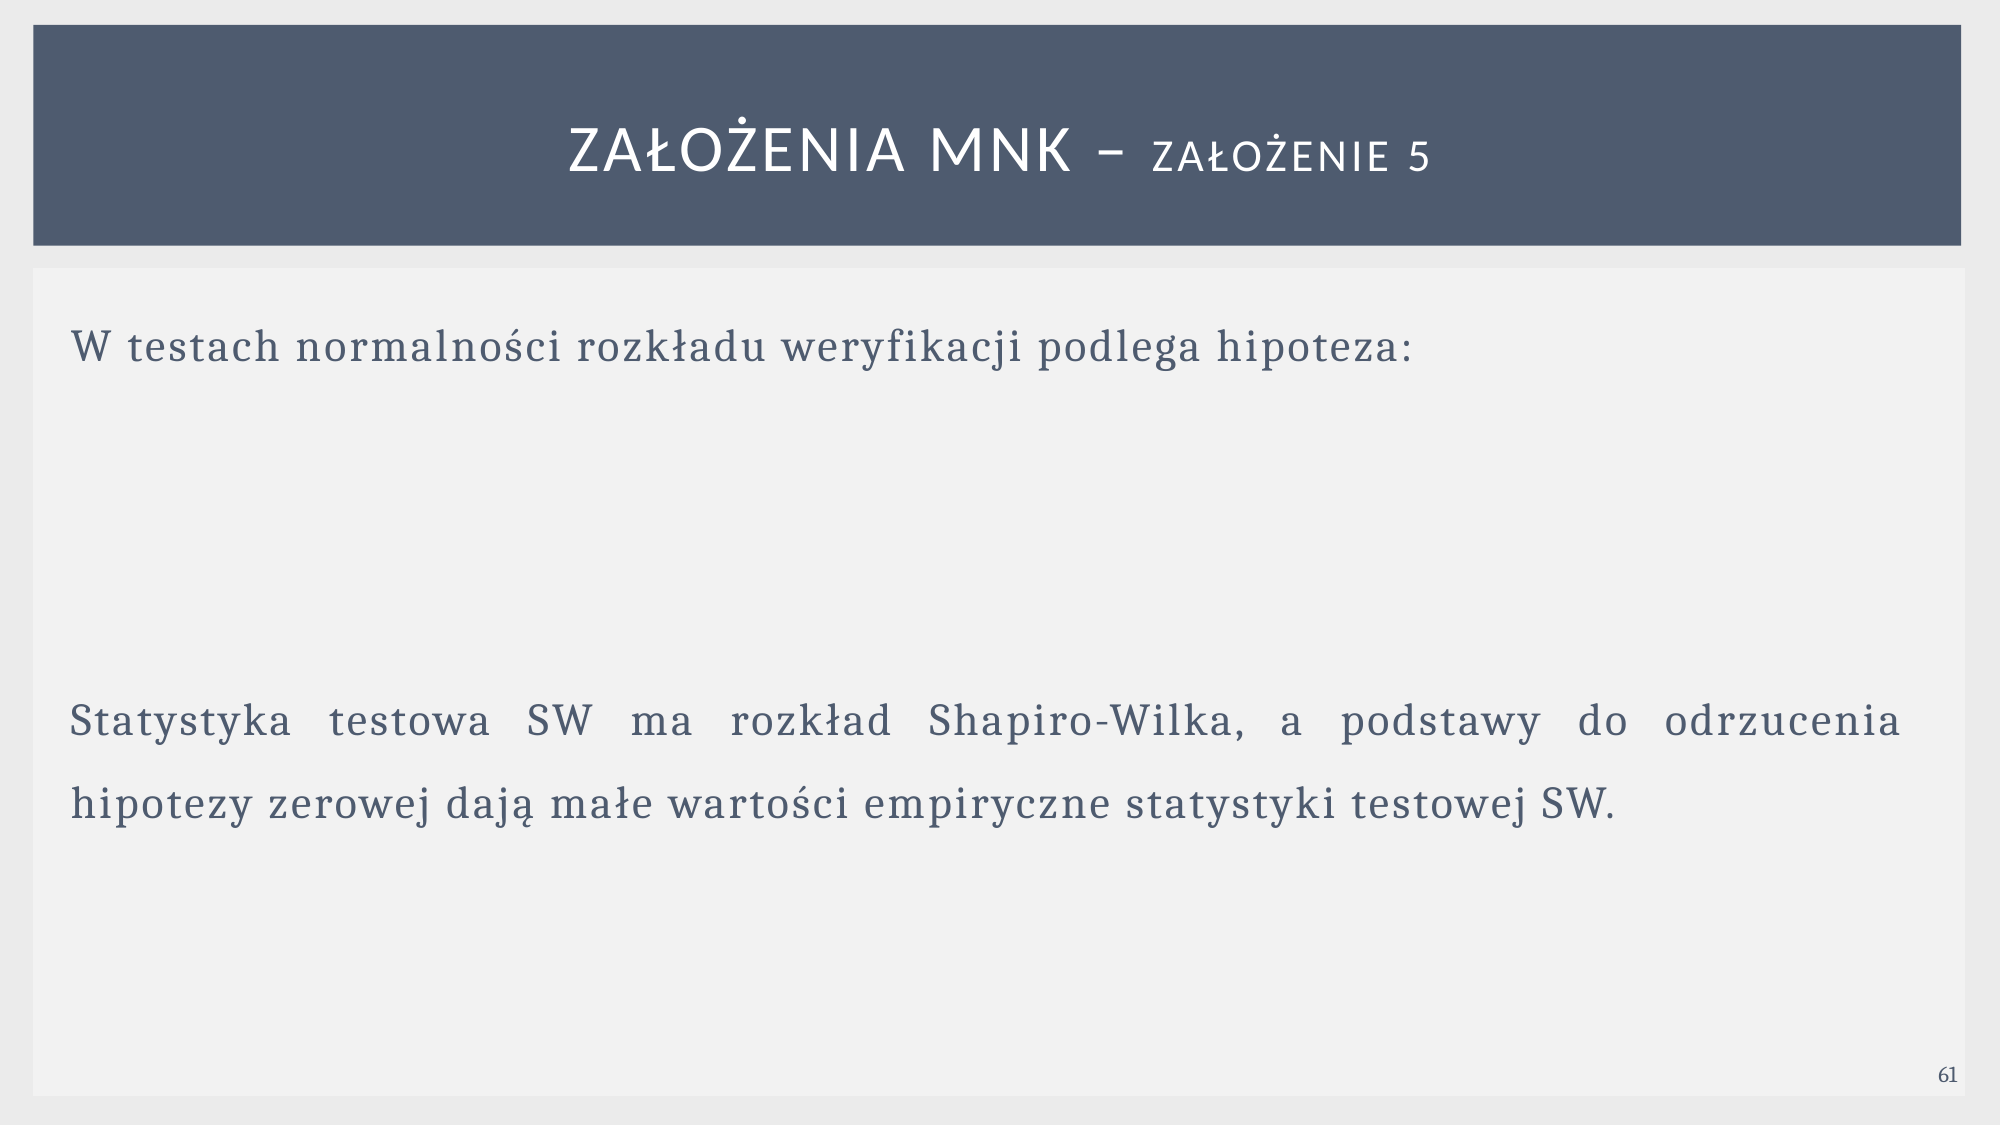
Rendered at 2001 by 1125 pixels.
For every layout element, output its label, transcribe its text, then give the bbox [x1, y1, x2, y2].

title Założenia mnk – Założenie 5 [83, 58, 1917, 232]
slide_number 61 [1697, 1049, 1974, 1097]
